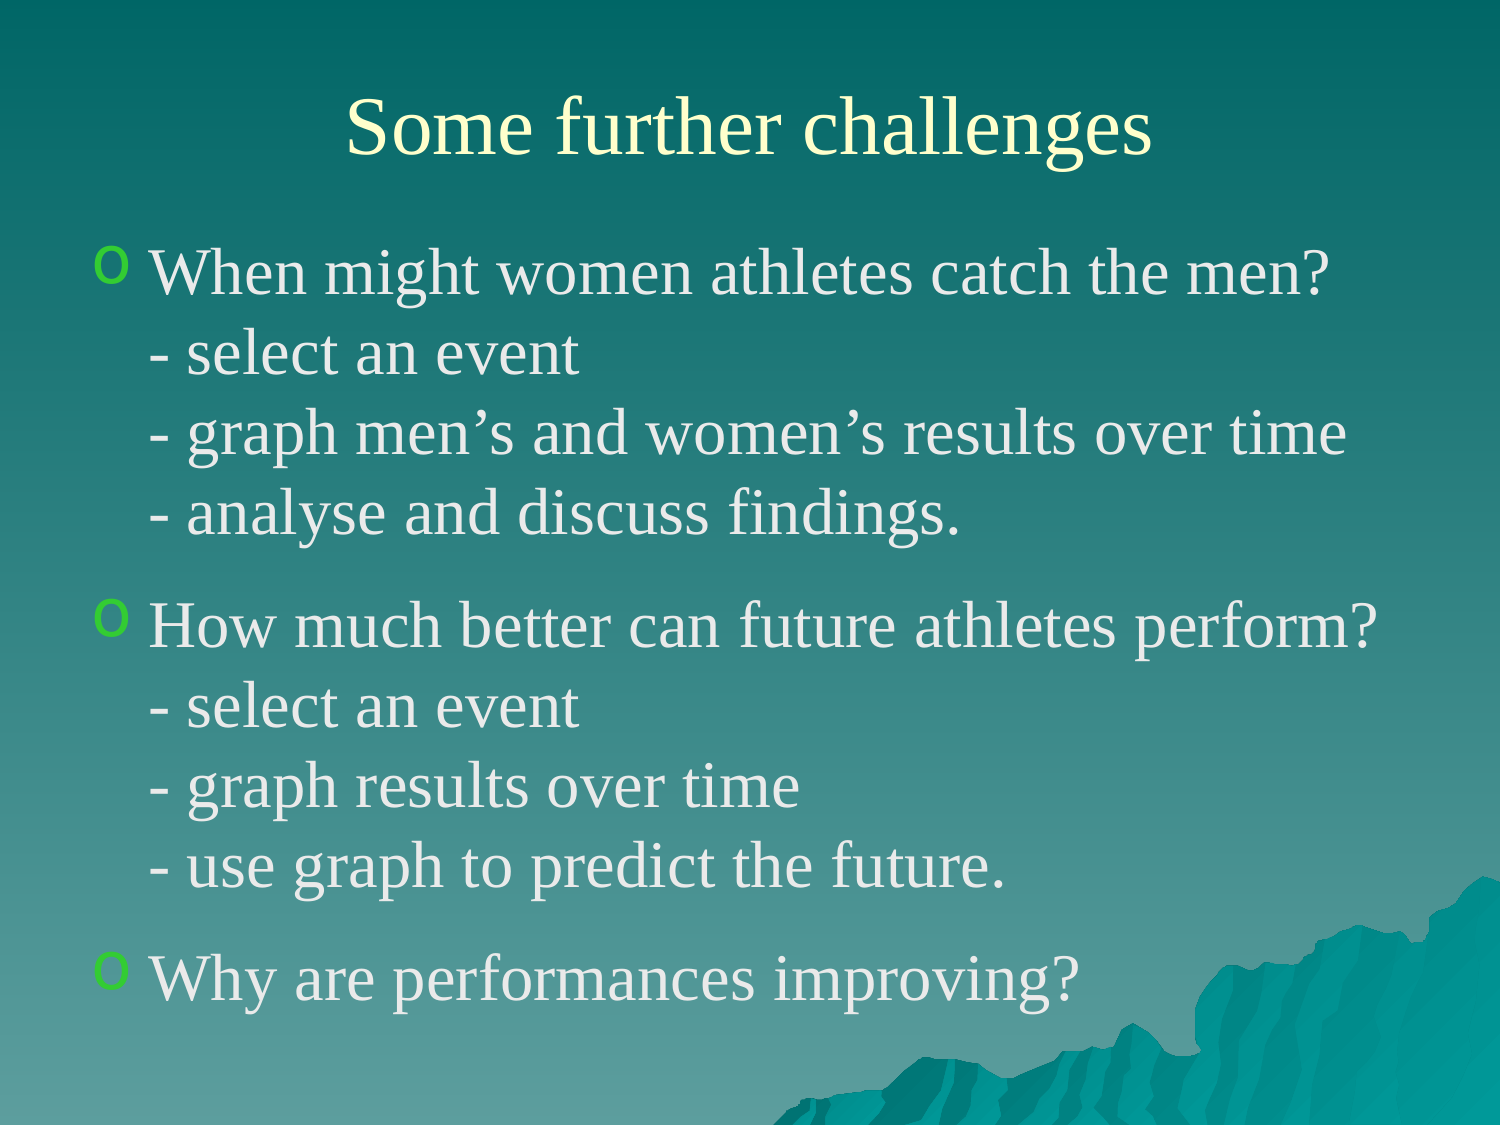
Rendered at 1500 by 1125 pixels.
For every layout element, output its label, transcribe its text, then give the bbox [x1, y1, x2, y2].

list When might women athletes catch the men? - select an event - graph men’s and women’s results over time - analyse and discuss findings. How much better can future athletes perform? - select an event - graph results over time - use graph to predict the future. Why are performances improving? [76, 219, 1428, 1102]
title Some further challenges [74, 45, 1426, 197]
